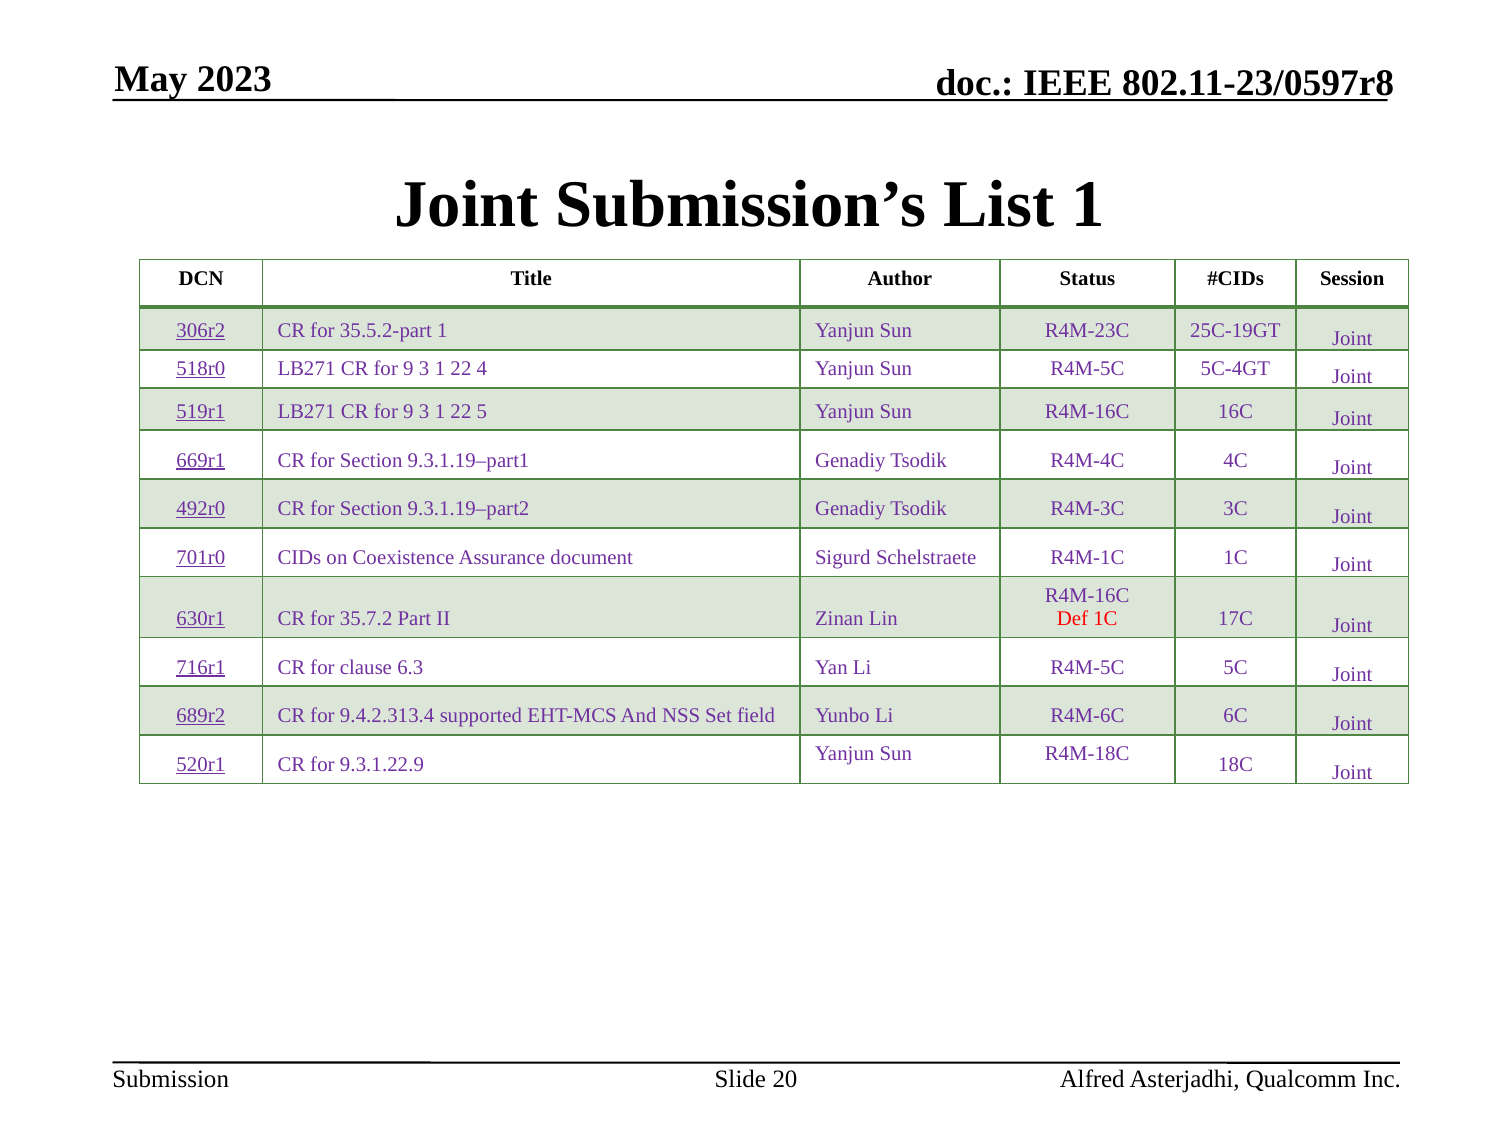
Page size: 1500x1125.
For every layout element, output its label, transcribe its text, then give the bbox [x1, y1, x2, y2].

table_cell CIDs on Coexistence Assurance document [263, 529, 799, 576]
table_cell R4M-4C [1001, 431, 1174, 478]
table_cell CR for 35.7.2 Part II [263, 577, 799, 637]
table_cell Joint [1297, 389, 1408, 429]
table_header Title [263, 260, 799, 305]
table_cell LB271 CR for 9 3 1 22 5 [263, 389, 799, 429]
table_cell Joint [1297, 736, 1408, 783]
table_header Author [801, 260, 999, 305]
table_header #CIDs [1176, 260, 1295, 305]
table_cell Yanjun Sun [801, 736, 999, 783]
table_header Session [1297, 260, 1408, 305]
table_cell 716r1 [140, 638, 262, 685]
table_cell 669r1 [140, 431, 262, 478]
table_cell Sigurd Schelstraete [801, 529, 999, 576]
table_cell CR for 9.4.2.313.4 supported EHT-MCS And NSS Set field [263, 687, 799, 734]
table_cell 492r0 [140, 480, 262, 527]
table_cell 518r0 [140, 351, 262, 387]
table_cell 519r1 [140, 389, 262, 429]
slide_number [114, 54, 423, 100]
table_cell CR for Section 9.3.1.19–part1 [263, 431, 799, 478]
table_cell LB271 CR for 9 3 1 22 4 [263, 351, 799, 387]
table_cell 4C [1176, 431, 1295, 478]
table_cell 689r2 [140, 687, 262, 734]
table_cell Joint [1297, 431, 1408, 478]
table_cell Joint [1297, 529, 1408, 576]
table_cell Yanjun Sun [801, 309, 999, 349]
table_cell CR for 9.3.1.22.9 [263, 736, 799, 783]
table_cell 3C [1176, 480, 1295, 527]
slide_number Slide 20 [712, 1061, 800, 1123]
table_cell R4M-1C [1001, 529, 1174, 576]
table_cell Joint [1297, 577, 1408, 637]
table_cell Joint [1297, 309, 1408, 349]
table_cell Yan Li [801, 638, 999, 685]
table_header DCN [140, 260, 262, 305]
table_cell 5C-4GT [1176, 351, 1295, 387]
table_cell 17C [1176, 577, 1295, 637]
table_cell R4M-16C [1001, 389, 1174, 429]
table_cell R4M-23C [1001, 309, 1174, 349]
table_cell Genadiy Tsodik [801, 431, 999, 478]
table_cell 5C [1176, 638, 1295, 685]
table_cell Joint [1297, 351, 1408, 387]
footer Alfred Asterjadhi, Qualcomm Inc. [878, 1061, 1402, 1093]
table_cell 6C [1176, 687, 1295, 734]
table_cell 701r0 [140, 529, 262, 576]
table_cell Yanjun Sun [801, 351, 999, 387]
table_cell 16C [1176, 389, 1295, 429]
table_cell R4M-3C [1001, 480, 1174, 527]
table_cell Joint [1297, 687, 1408, 734]
table_cell Zinan Lin [801, 577, 999, 637]
table_cell 1C [1176, 529, 1295, 576]
table_cell 25C-19GT [1176, 309, 1295, 349]
table_cell Joint [1297, 480, 1408, 527]
table_cell R4M-18C [1001, 736, 1174, 783]
table_cell CR for 35.5.2-part 1 [263, 309, 799, 349]
table_cell R4M-16C Def 1C [1001, 577, 1174, 637]
table_cell R4M-6C [1001, 687, 1174, 734]
table_cell R4M-5C [1001, 638, 1174, 685]
table_header Status [1001, 260, 1174, 305]
table_cell Genadiy Tsodik [801, 480, 999, 527]
table_cell CR for clause 6.3 [263, 638, 799, 685]
table_cell 630r1 [140, 577, 262, 637]
table_cell R4M-5C [1001, 351, 1174, 387]
table_cell CR for Section 9.3.1.19–part2 [263, 480, 799, 527]
table_cell Yunbo Li [801, 687, 999, 734]
table_cell 306r2 [140, 309, 262, 349]
title Joint Submission’s List 1 [112, 112, 1388, 288]
table_cell Joint [1297, 638, 1408, 685]
table_cell Yanjun Sun [801, 389, 999, 429]
table_cell 520r1 [140, 736, 262, 783]
table_cell 18C [1176, 736, 1295, 783]
